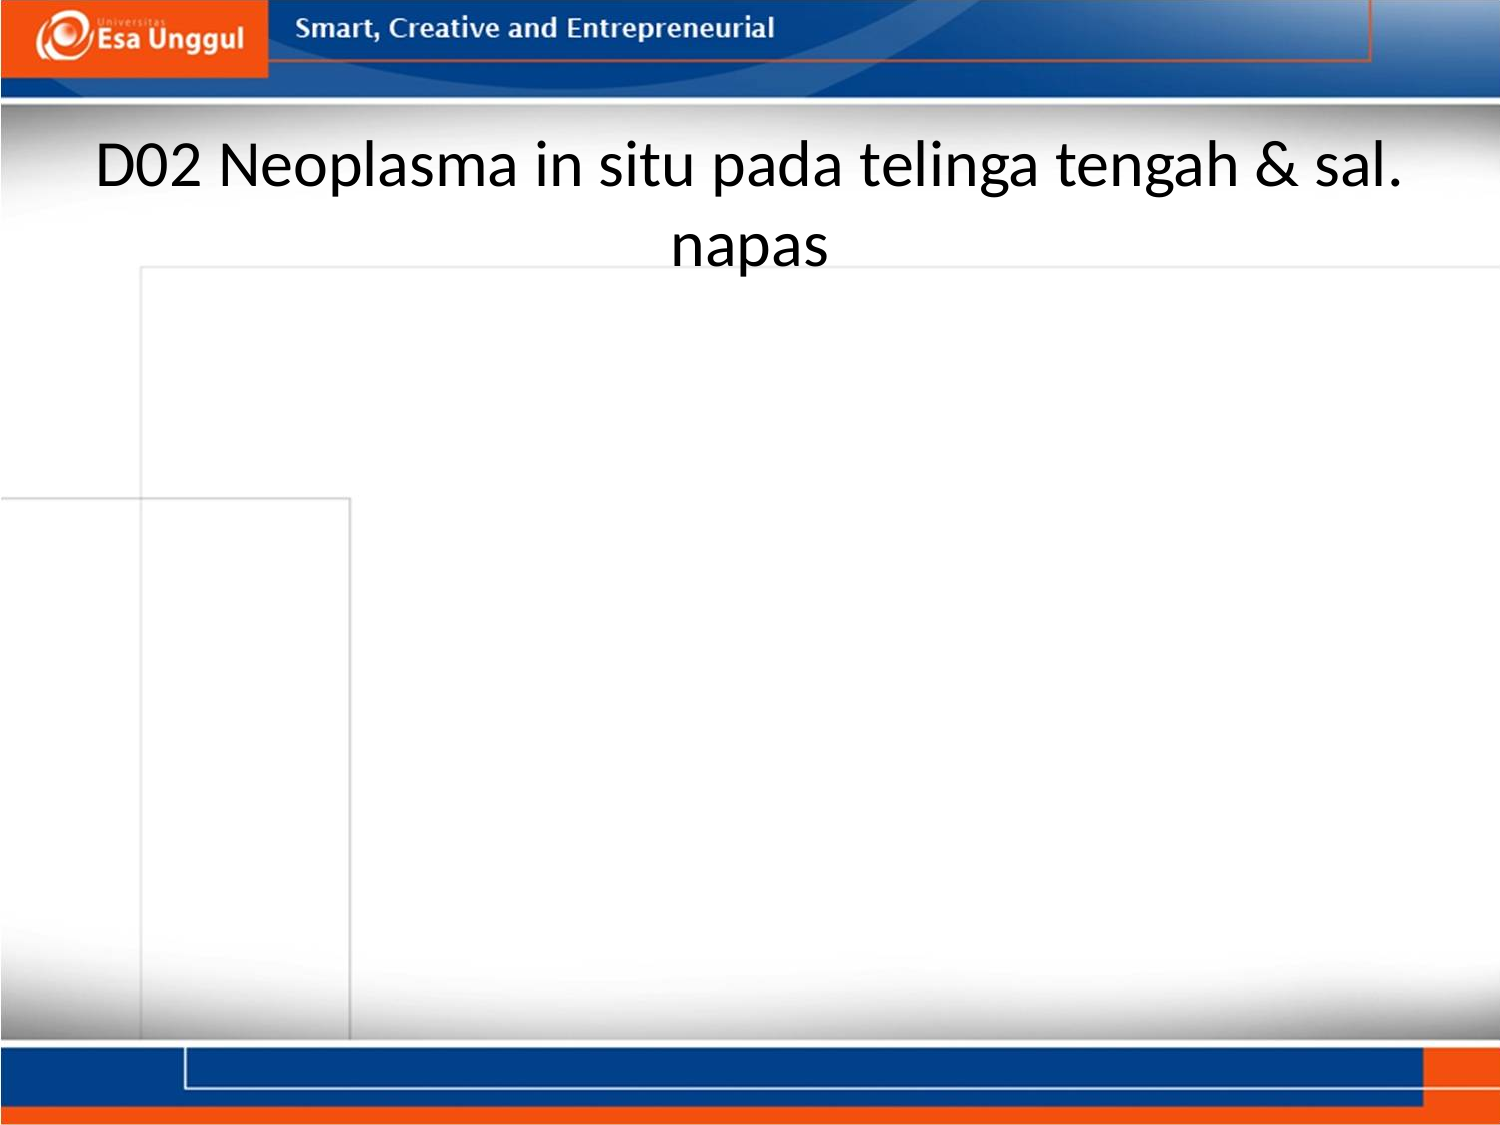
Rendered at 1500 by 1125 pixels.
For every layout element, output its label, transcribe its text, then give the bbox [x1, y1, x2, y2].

title D02 Neoplasma in situ pada telinga tengah & sal. napas [75, 112, 1425, 288]
picture [0, 0, 1500, 1125]
